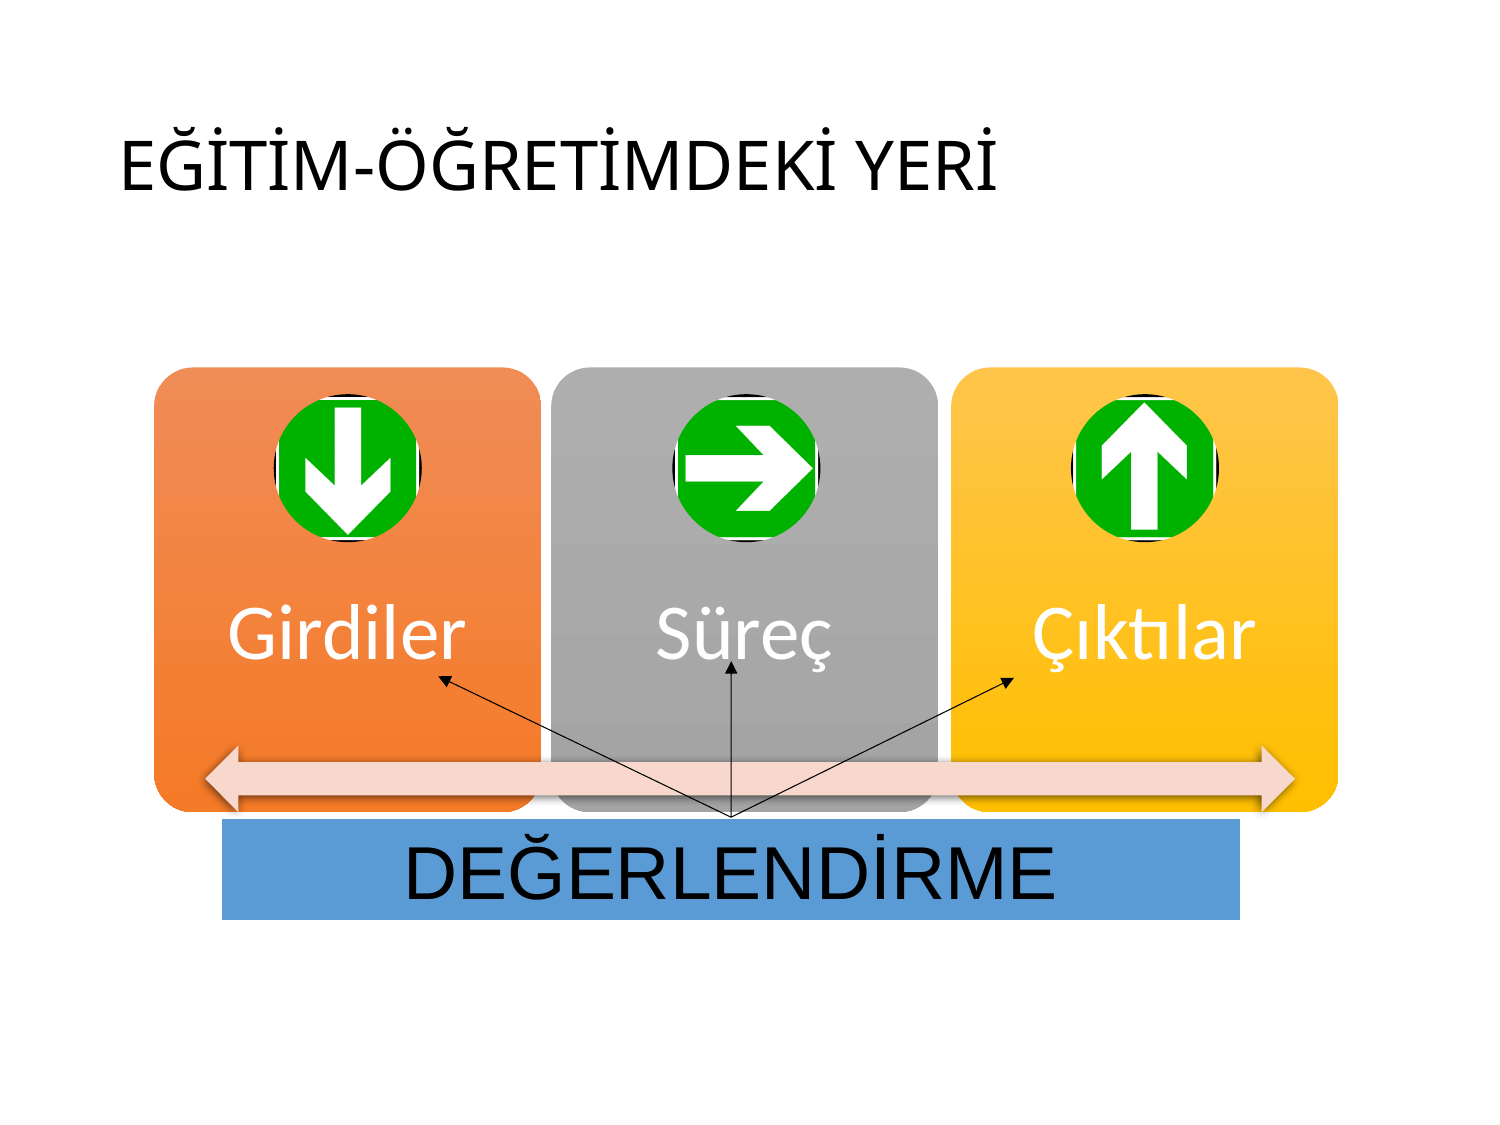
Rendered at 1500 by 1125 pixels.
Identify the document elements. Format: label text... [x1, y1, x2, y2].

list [153, 367, 1339, 813]
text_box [438, 676, 731, 818]
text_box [731, 677, 1015, 818]
title EĞİTİM-ÖĞRETİMDEKİ YERİ [103, 59, 1397, 278]
text_box DEĞERLENDİRME [218, 816, 1244, 923]
